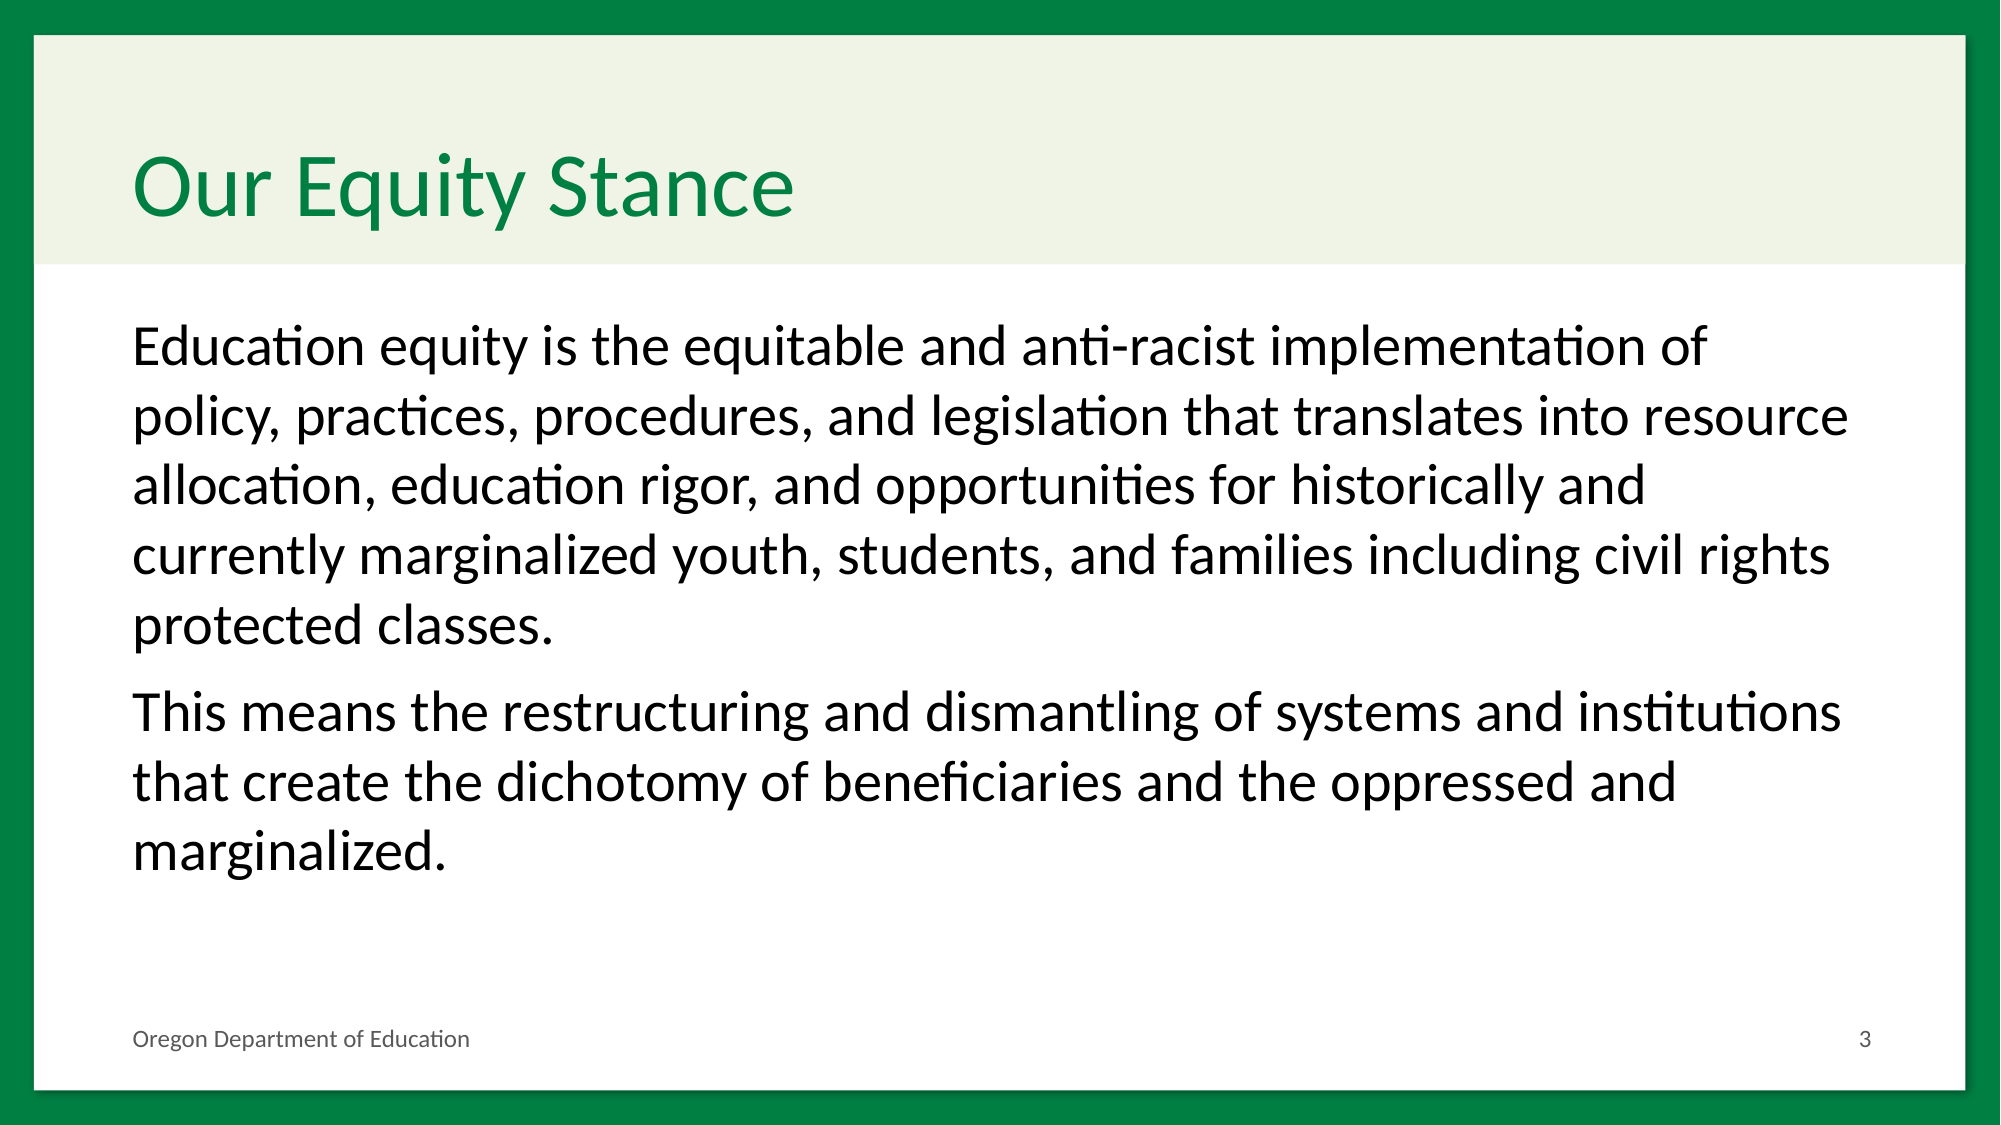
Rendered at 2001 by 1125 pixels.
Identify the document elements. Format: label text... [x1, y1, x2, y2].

footer Oregon Department of Education [117, 1007, 588, 1068]
slide_number 3 [1412, 1007, 1887, 1068]
title Our Equity Stance [117, 75, 1887, 244]
list Education equity is the equitable and anti-racist implementation of policy, practices, procedures, and legislation that translates into resource allocation, education rigor, and opportunities for historically and currently marginalized youth, students, and families including civil rights protected classes. This means the restructuring and dismantling of systems and institutions that create the dichotomy of beneficiaries and the oppressed and marginalized. [117, 299, 1887, 974]
